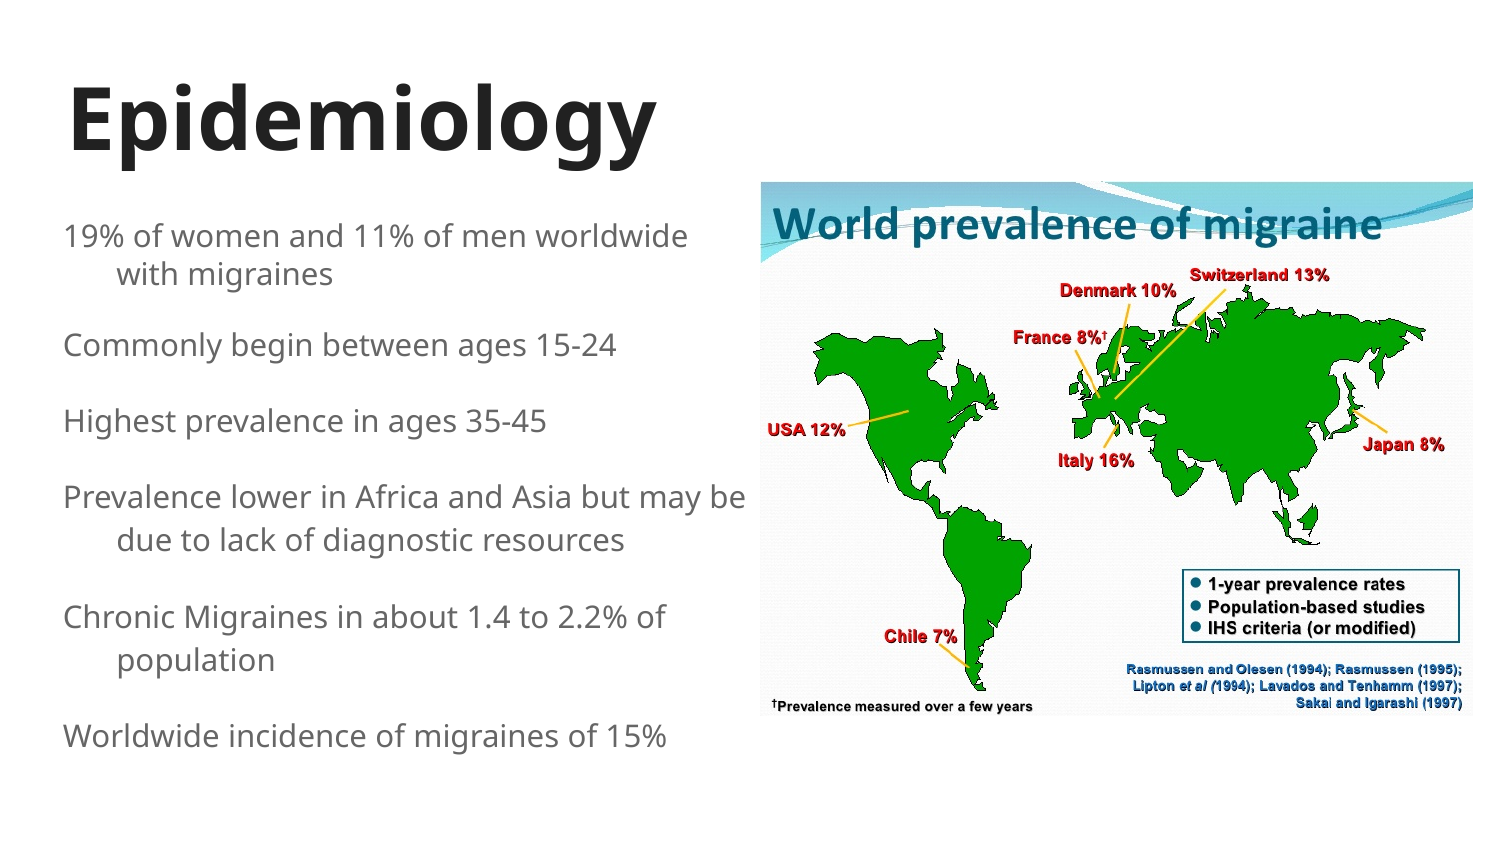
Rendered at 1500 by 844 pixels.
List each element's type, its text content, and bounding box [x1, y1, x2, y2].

list 19% of women and 11% of men worldwide with migraines Commonly begin between ages 15-24 Highest prevalence in ages 35-45 Prevalence lower in Africa and Asia but may be due to lack of diagnostic resources Chronic Migraines in about 1.4 to 2.2% of population Worldwide incidence of migraines of 15% [26, 201, 774, 750]
title Epidemiology [51, 48, 1449, 180]
picture [760, 181, 1474, 716]
